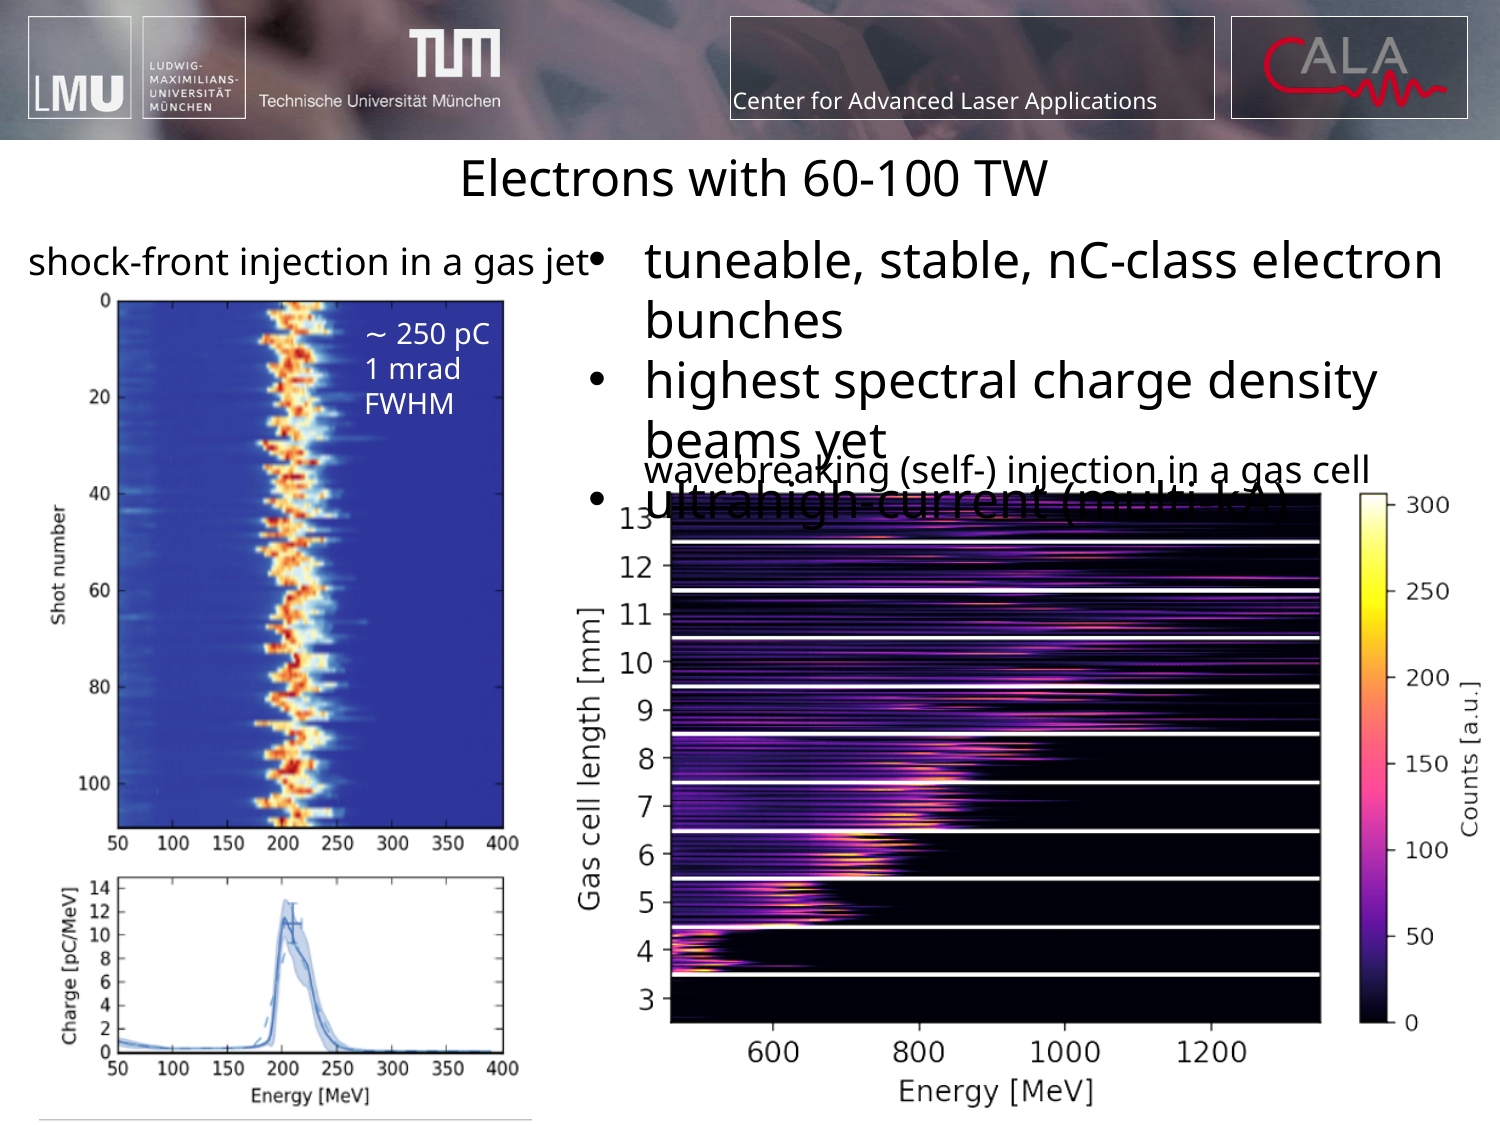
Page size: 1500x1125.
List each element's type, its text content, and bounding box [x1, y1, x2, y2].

text_box Electrons with 60-100 TW [79, 139, 1430, 230]
text_box shock-front injection in a gas jet [13, 230, 605, 291]
picture [0, 0, 1500, 140]
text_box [39, 279, 1500, 1125]
text_box tuneable, stable, nC-class electron bunches highest spectral charge density beams yet ultrahigh-current (multi-kA) [573, 220, 1500, 279]
